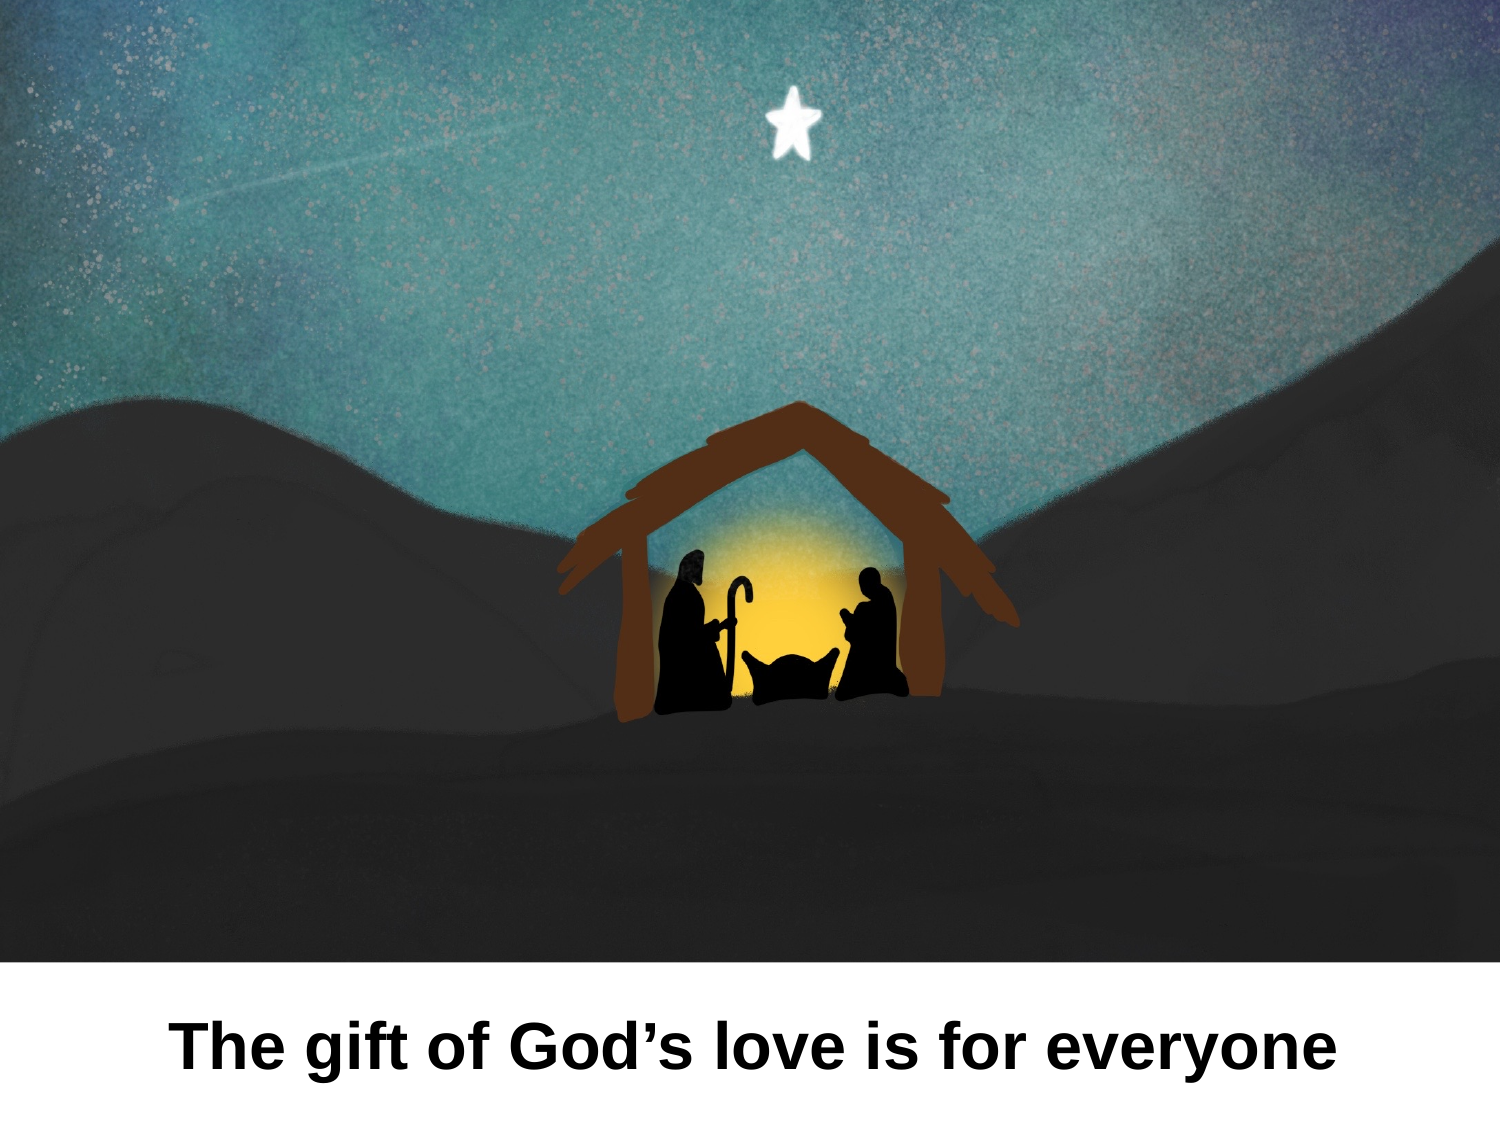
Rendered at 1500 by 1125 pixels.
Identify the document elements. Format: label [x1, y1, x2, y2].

text_box [0, 962, 1500, 1125]
picture [0, 0, 1500, 962]
